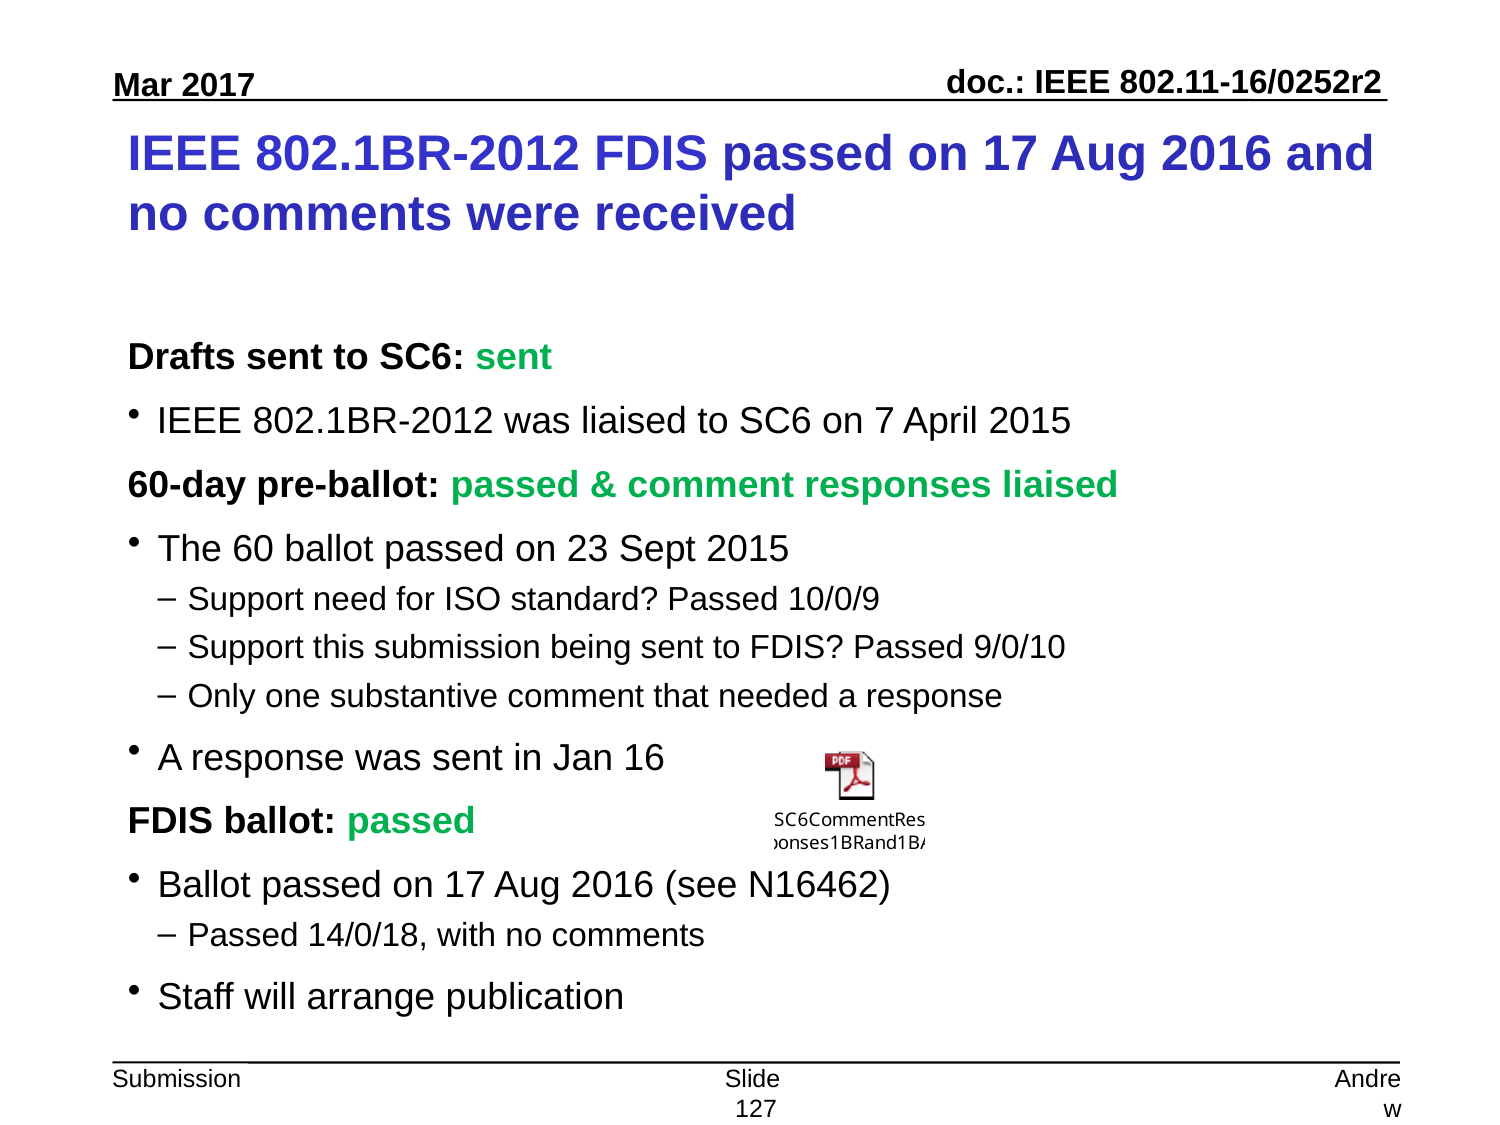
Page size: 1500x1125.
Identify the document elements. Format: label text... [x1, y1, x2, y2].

footer Andrew Myles, Cisco [1320, 1061, 1402, 1093]
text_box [774, 749, 926, 877]
title IEEE 802.1BR-2012 FDIS passed on 17 Aug 2016 and no comments were received [112, 112, 1425, 288]
slide_number Slide 127 [709, 1061, 803, 1093]
list Drafts sent to SC6: sent IEEE 802.1BR-2012 was liaised to SC6 on 7 April 2015 60-day pre-ballot: passed & comment responses liaised The 60 ballot passed on 23 Sept 2015 Support need for ISO standard? Passed 10/0/9 Support this submission being sent to FDIS? Passed 9/0/10 Only one substantive comment that needed a response A response was sent in Jan 16 FDIS ballot: passed Ballot passed on 17 Aug 2016 (see N16462) Passed 14/0/18, with no comments Staff will arrange publication [112, 324, 1388, 1000]
